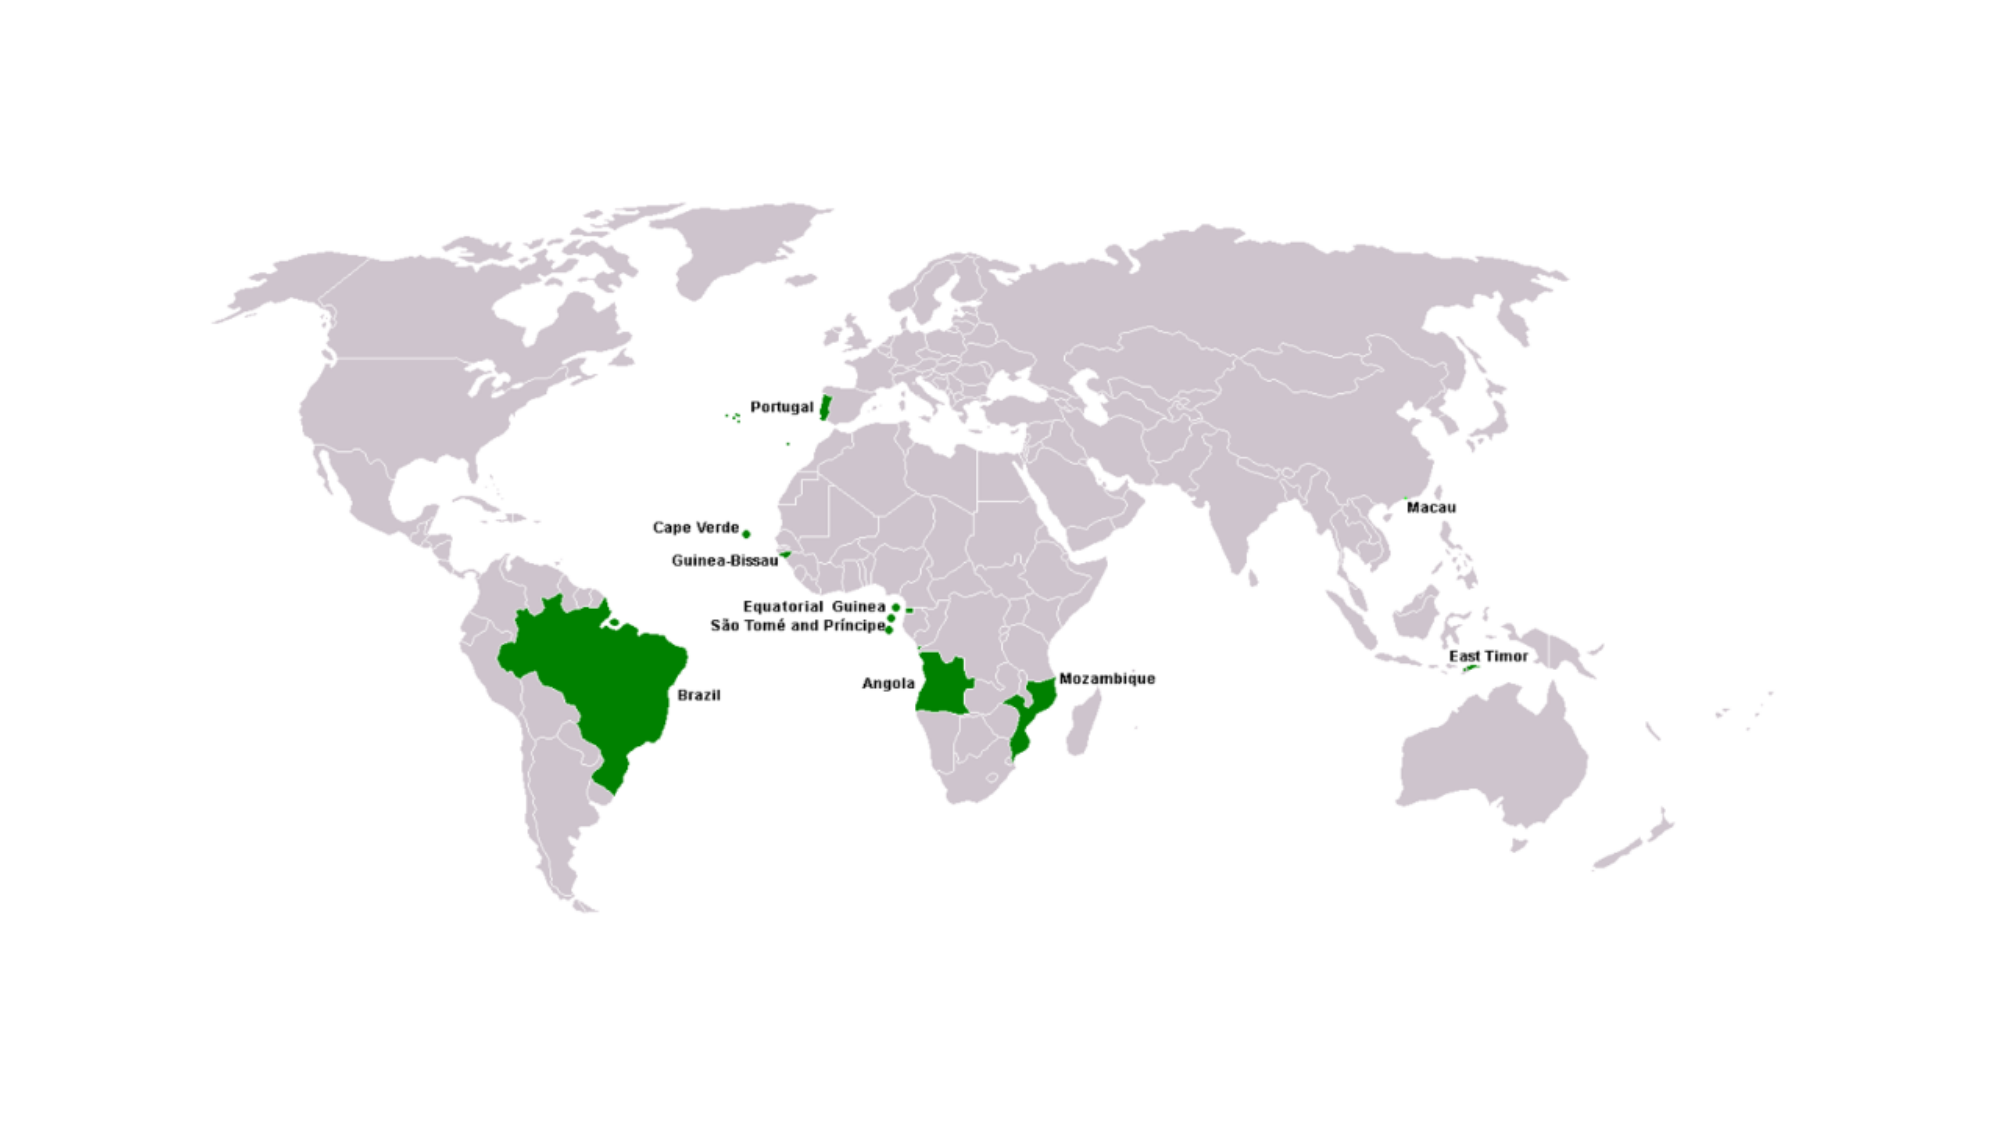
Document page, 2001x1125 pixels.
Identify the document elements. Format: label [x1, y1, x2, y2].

picture [209, 199, 1791, 926]
